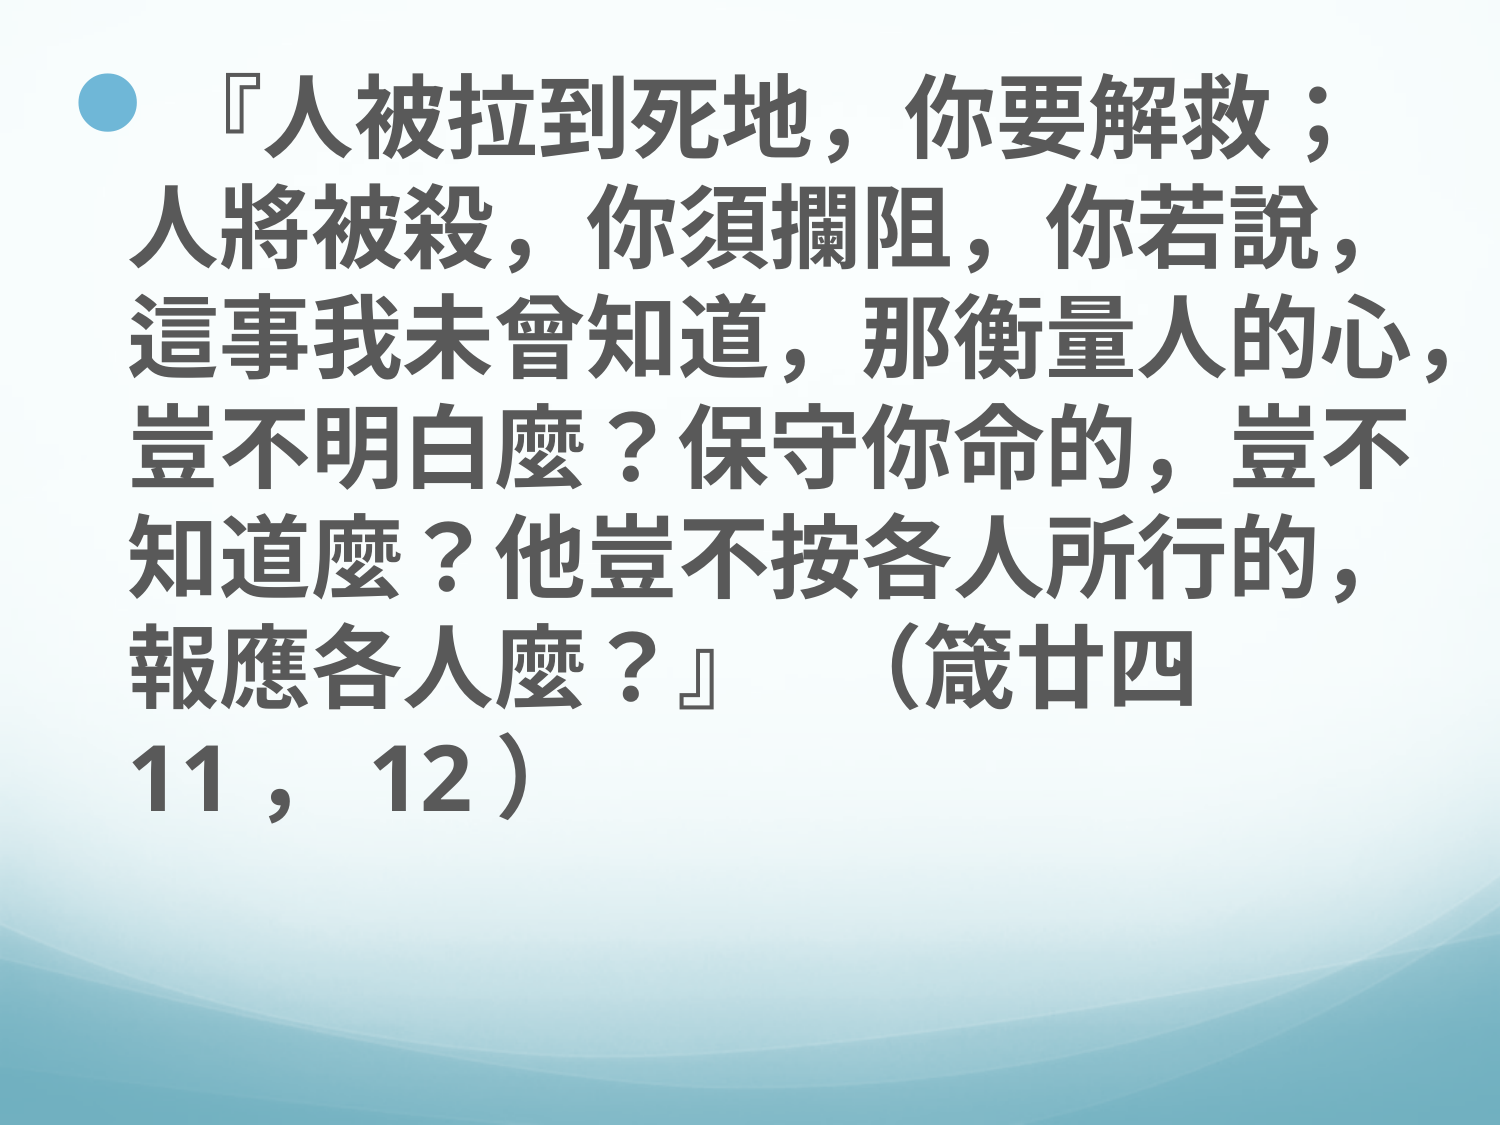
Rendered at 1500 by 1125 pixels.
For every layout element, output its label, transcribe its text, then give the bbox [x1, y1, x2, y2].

list 『人被拉到死地，你要解救；人將被殺，你須攔阻，你若說，這事我未曾知道，那衡量人的心，豈不明白麼？保守你命的，豈不知道麼？他豈不按各人所行的，報應各人麼？』 （箴廿四11，12） [55, 52, 1451, 975]
